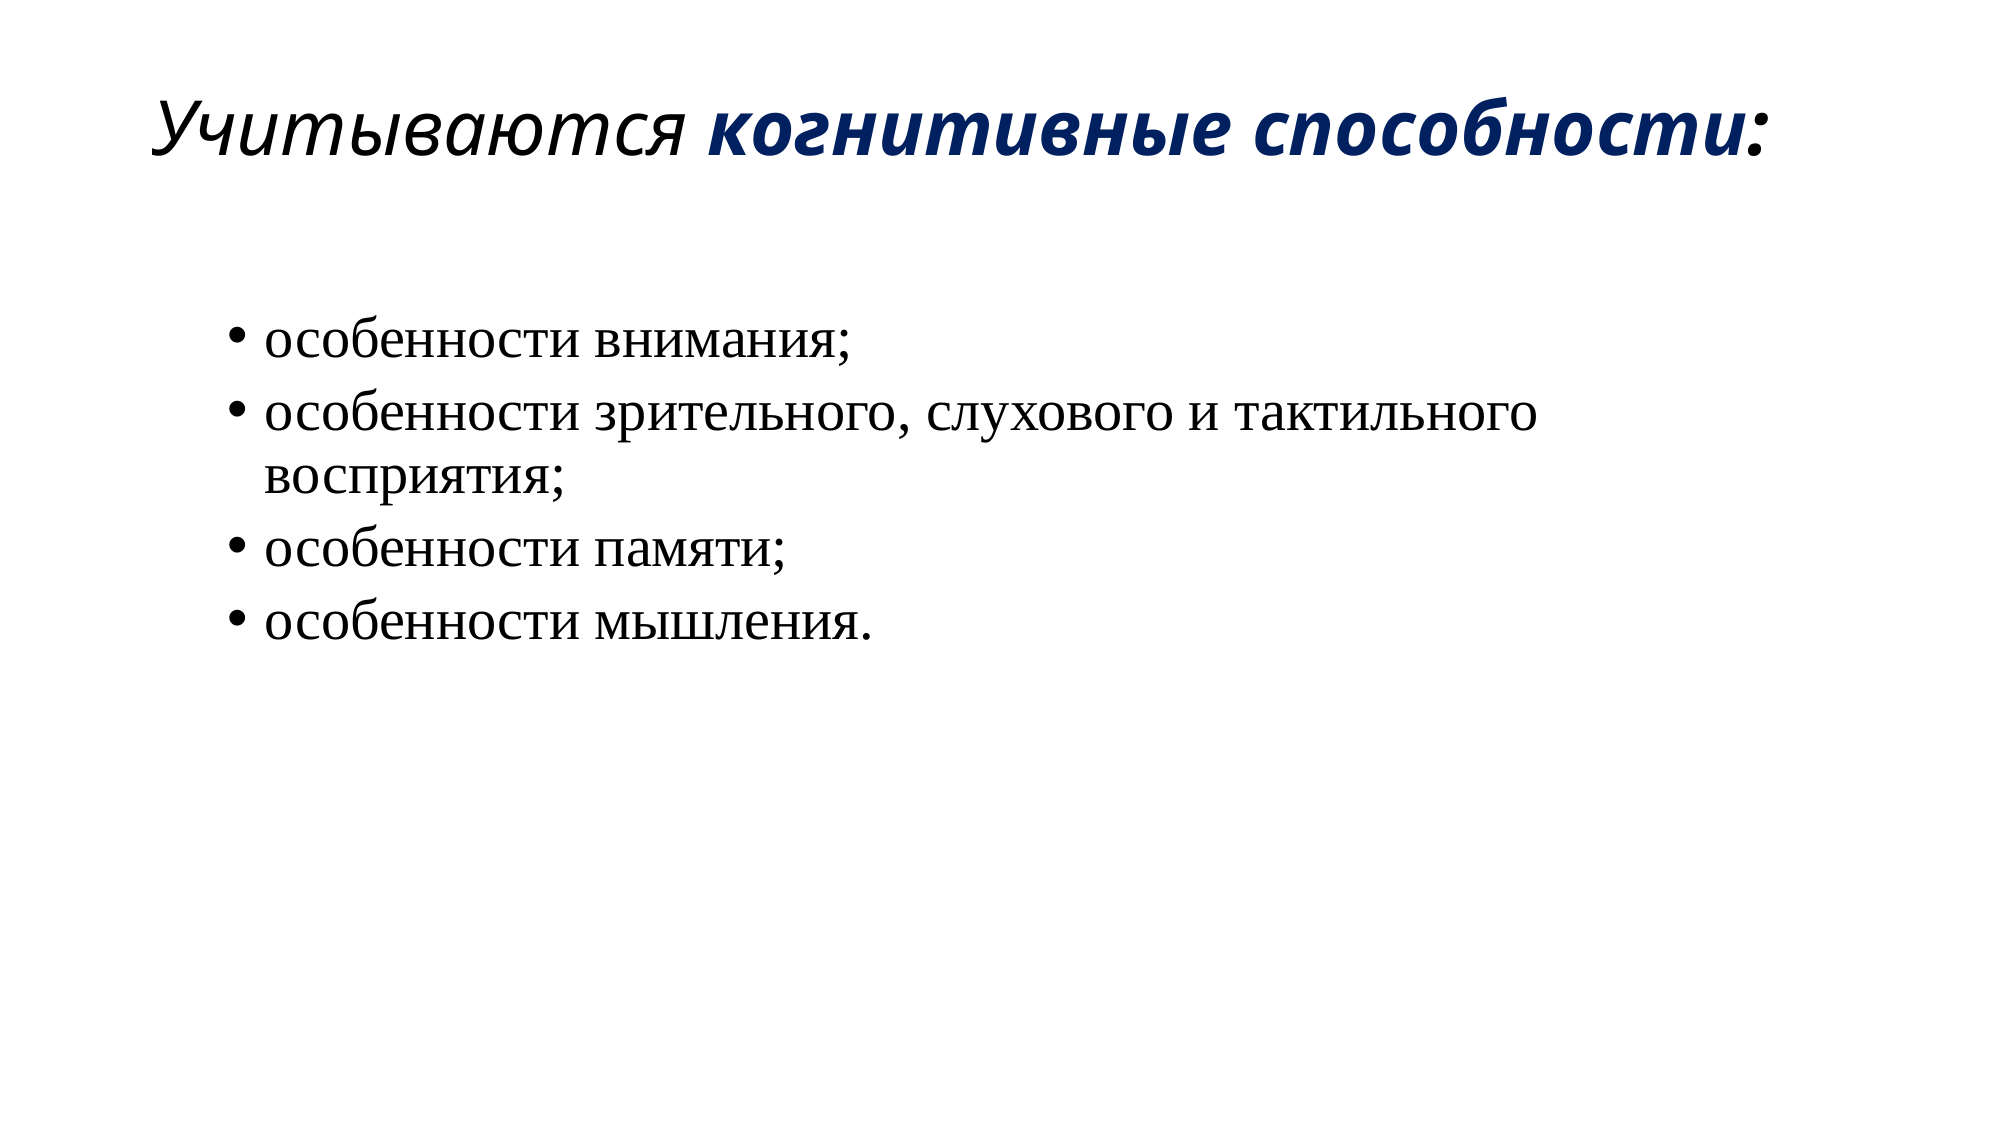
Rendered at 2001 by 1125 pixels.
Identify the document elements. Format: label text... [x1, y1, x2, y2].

list особенности внимания; особенности зрительного, слухового и тактильного восприятия; особенности памяти; особенности мышления. [137, 299, 1863, 1014]
title Учитываются когнитивные способности: [137, 59, 1863, 278]
